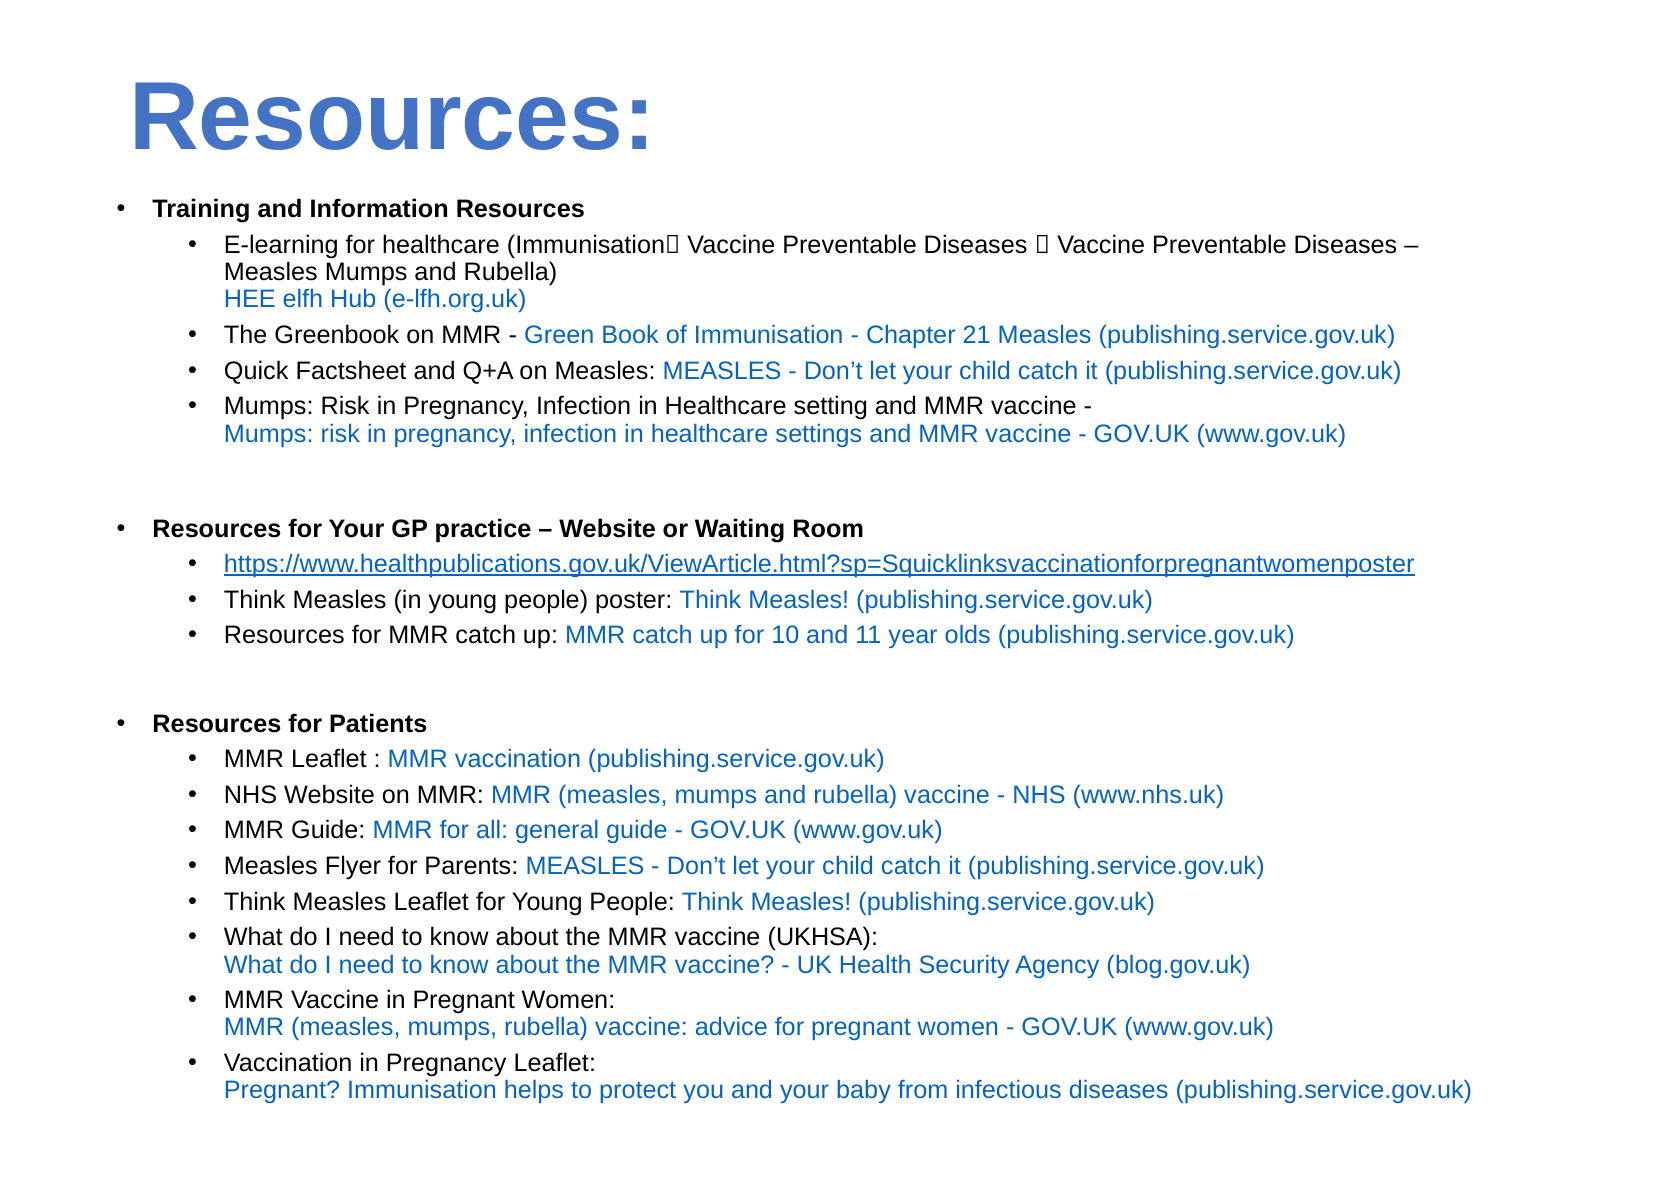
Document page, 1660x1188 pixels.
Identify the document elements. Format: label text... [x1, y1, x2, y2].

title Resources: [114, 3, 1546, 233]
list Training and Information Resources E-learning for healthcare (Immunisation Vaccine Preventable Diseases  Vaccine Preventable Diseases – Measles Mumps and Rubella) HEE elfh Hub (e-lfh.org.uk) The Greenbook on MMR - Green Book of Immunisation - Chapter 21 Measles (publishing.service.gov.uk) Quick Factsheet and Q+A on Measles: MEASLES - Don’t let your child catch it (publishing.service.gov.uk) Mumps: Risk in Pregnancy, Infection in Healthcare setting and MMR vaccine - Mumps: risk in pregnancy, infection in healthcare settings and MMR vaccine - GOV.UK (www.gov.uk) Resources for Your GP practice – Website or Waiting Room https://www.healthpublications.gov.uk/ViewArticle.html?sp=Squicklinksvaccinationforpregnantwomenposter Think Measles (in young people) poster: Think Measles! (publishing.service.gov.uk) Resources for MMR catch up: MMR catch up for 10 and 11 year olds (publishing.service.gov.uk) Resources for Patients MMR Leaflet : MMR vaccination (publishing.service.gov.uk) NHS Website on MMR: MMR (measles, mumps and rubella) vaccine - NHS (www.nhs.uk) MMR Guide: MMR for all: general guide - GOV.UK (www.gov.uk) Measles Flyer for Parents: MEASLES - Don’t let your child catch it (publishing.service.gov.uk) Think Measles Leaflet for Young People: Think Measles! (publishing.service.gov.uk) What do I need to know about the MMR vaccine (UKHSA): What do I need to know about the MMR vaccine? - UK Health Security Agency (blog.gov.uk) MMR Vaccine in Pregnant Women: MMR (measles, mumps, rubella) vaccine: advice for pregnant women - GOV.UK (www.gov.uk) Vaccination in Pregnancy Leaflet: Pregnant? Immunisation helps to protect you and your baby from infectious diseases (publishing.service.gov.uk) [101, 188, 1533, 1122]
